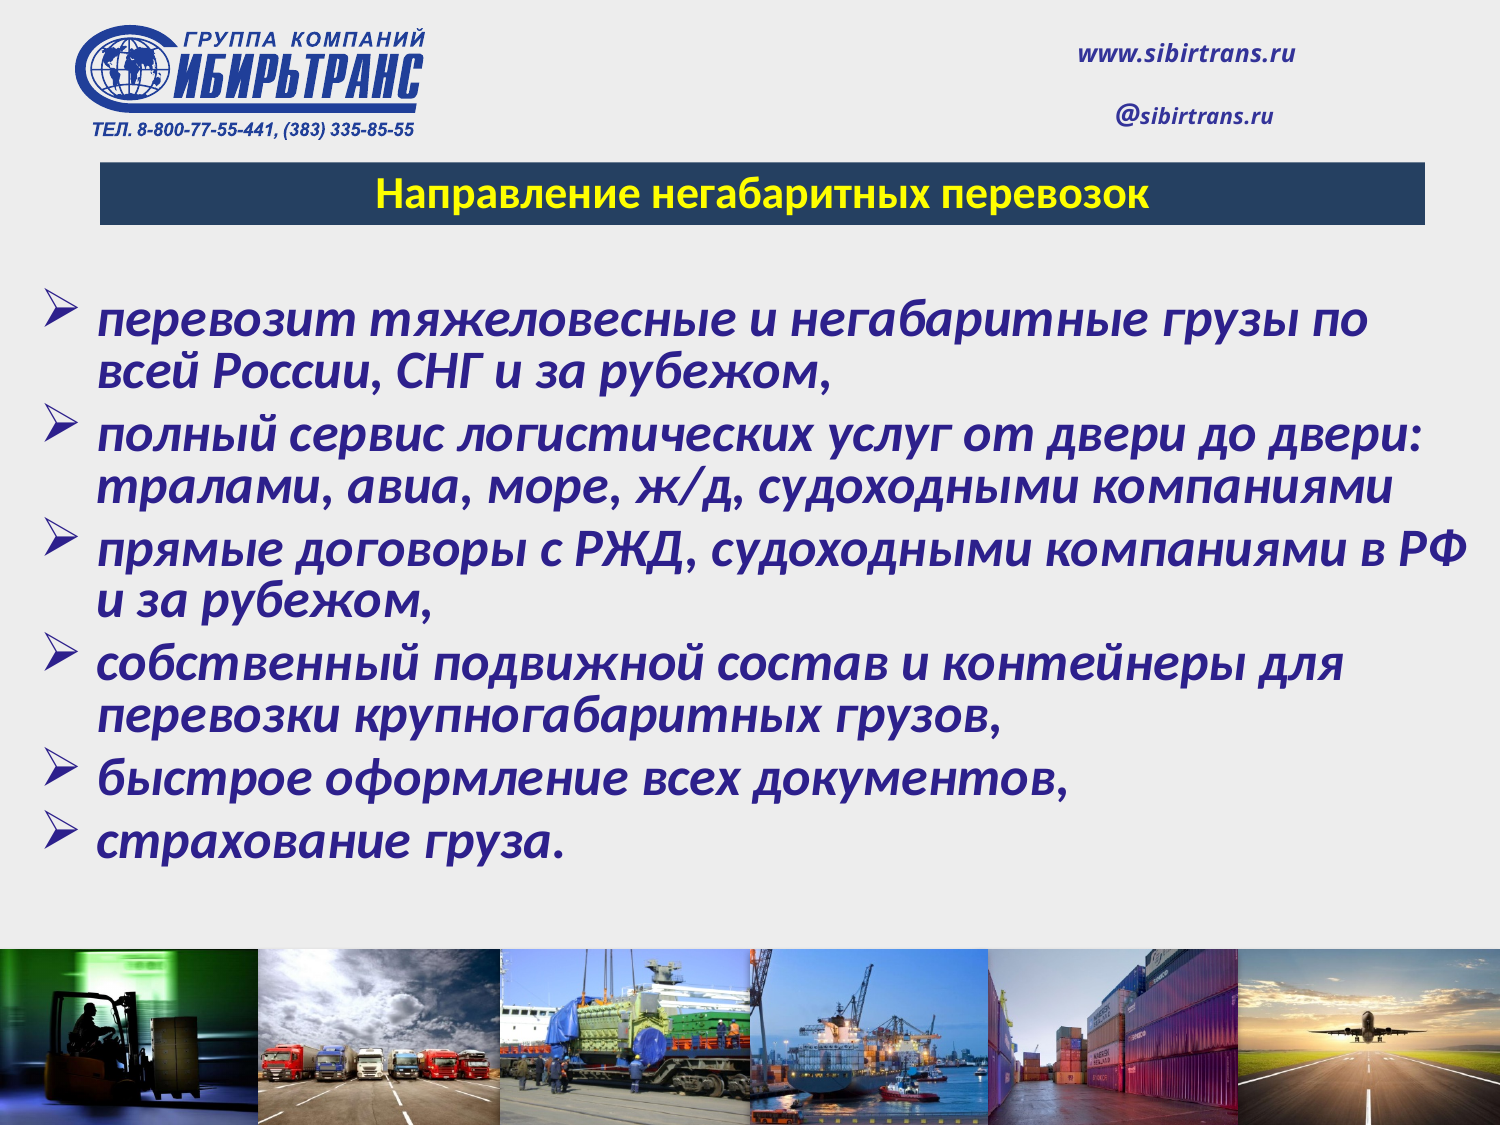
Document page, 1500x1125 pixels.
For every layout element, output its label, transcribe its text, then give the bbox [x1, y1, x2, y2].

title www.sibirtrans.ru [1062, 24, 1500, 75]
picture [0, 949, 1500, 1125]
picture [74, 24, 426, 141]
list перевозит тяжеловесные и негабаритные грузы по всей России, СНГ и за рубежом, полный сервис логистических услуг от двери до двери: тралами, авиа, море, ж/д, судоходными компаниями прямые договоры с РЖД, судоходными компаниями в РФ и за рубежом, собственный подвижной состав и контейнеры для перевозки крупногабаритных грузов, быстрое оформление всех документов, страхование груза. [24, 287, 1500, 948]
text_box @sibirtrans.ru [1099, 87, 1500, 138]
text_box Направление негабаритных перевозок [100, 162, 1425, 225]
